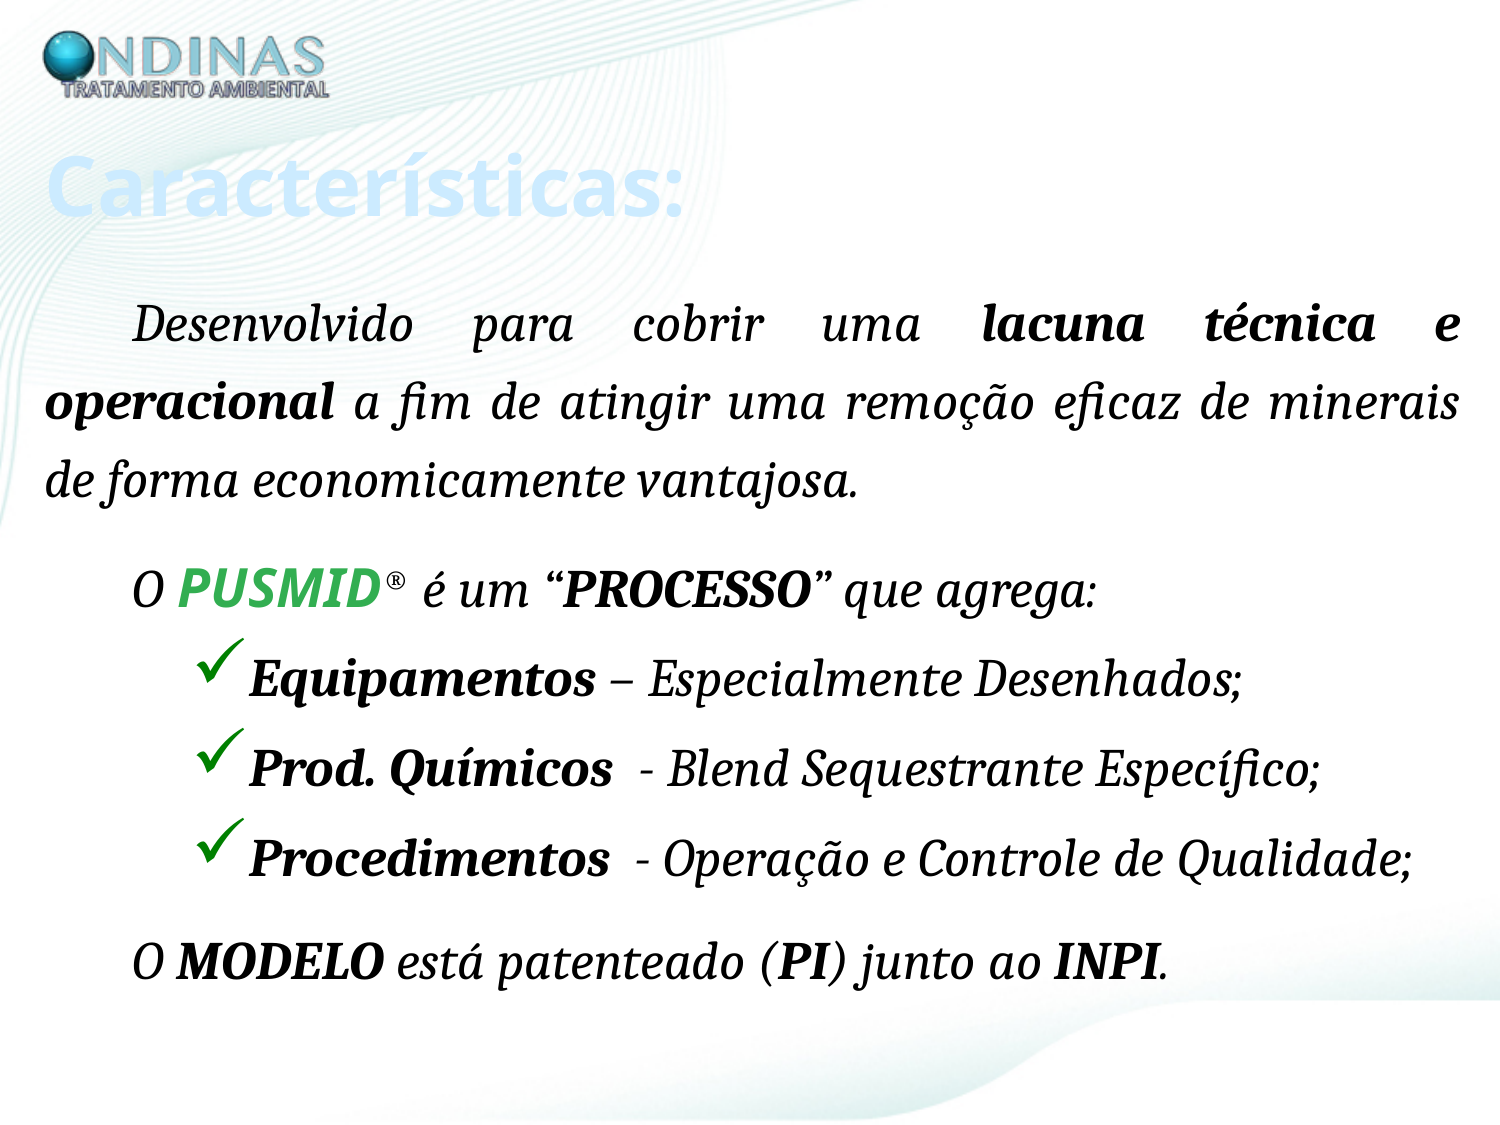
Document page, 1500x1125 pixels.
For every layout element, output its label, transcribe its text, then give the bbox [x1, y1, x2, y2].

picture [0, 0, 1500, 1125]
text_box Desenvolvido para cobrir uma lacuna técnica e operacional a fim de atingir uma remoção eficaz de minerais de forma economicamente vantajosa. O PUSMID® é um “PROCESSO” que agrega: Equipamentos – Especialmente Desenhados; Prod. Químicos - Blend Sequestrante Específico; Procedimentos - Operação e Controle de Qualidade; O MODELO está patenteado (PI) junto ao INPI. [29, 267, 1477, 1035]
title Características: [29, 125, 1477, 244]
